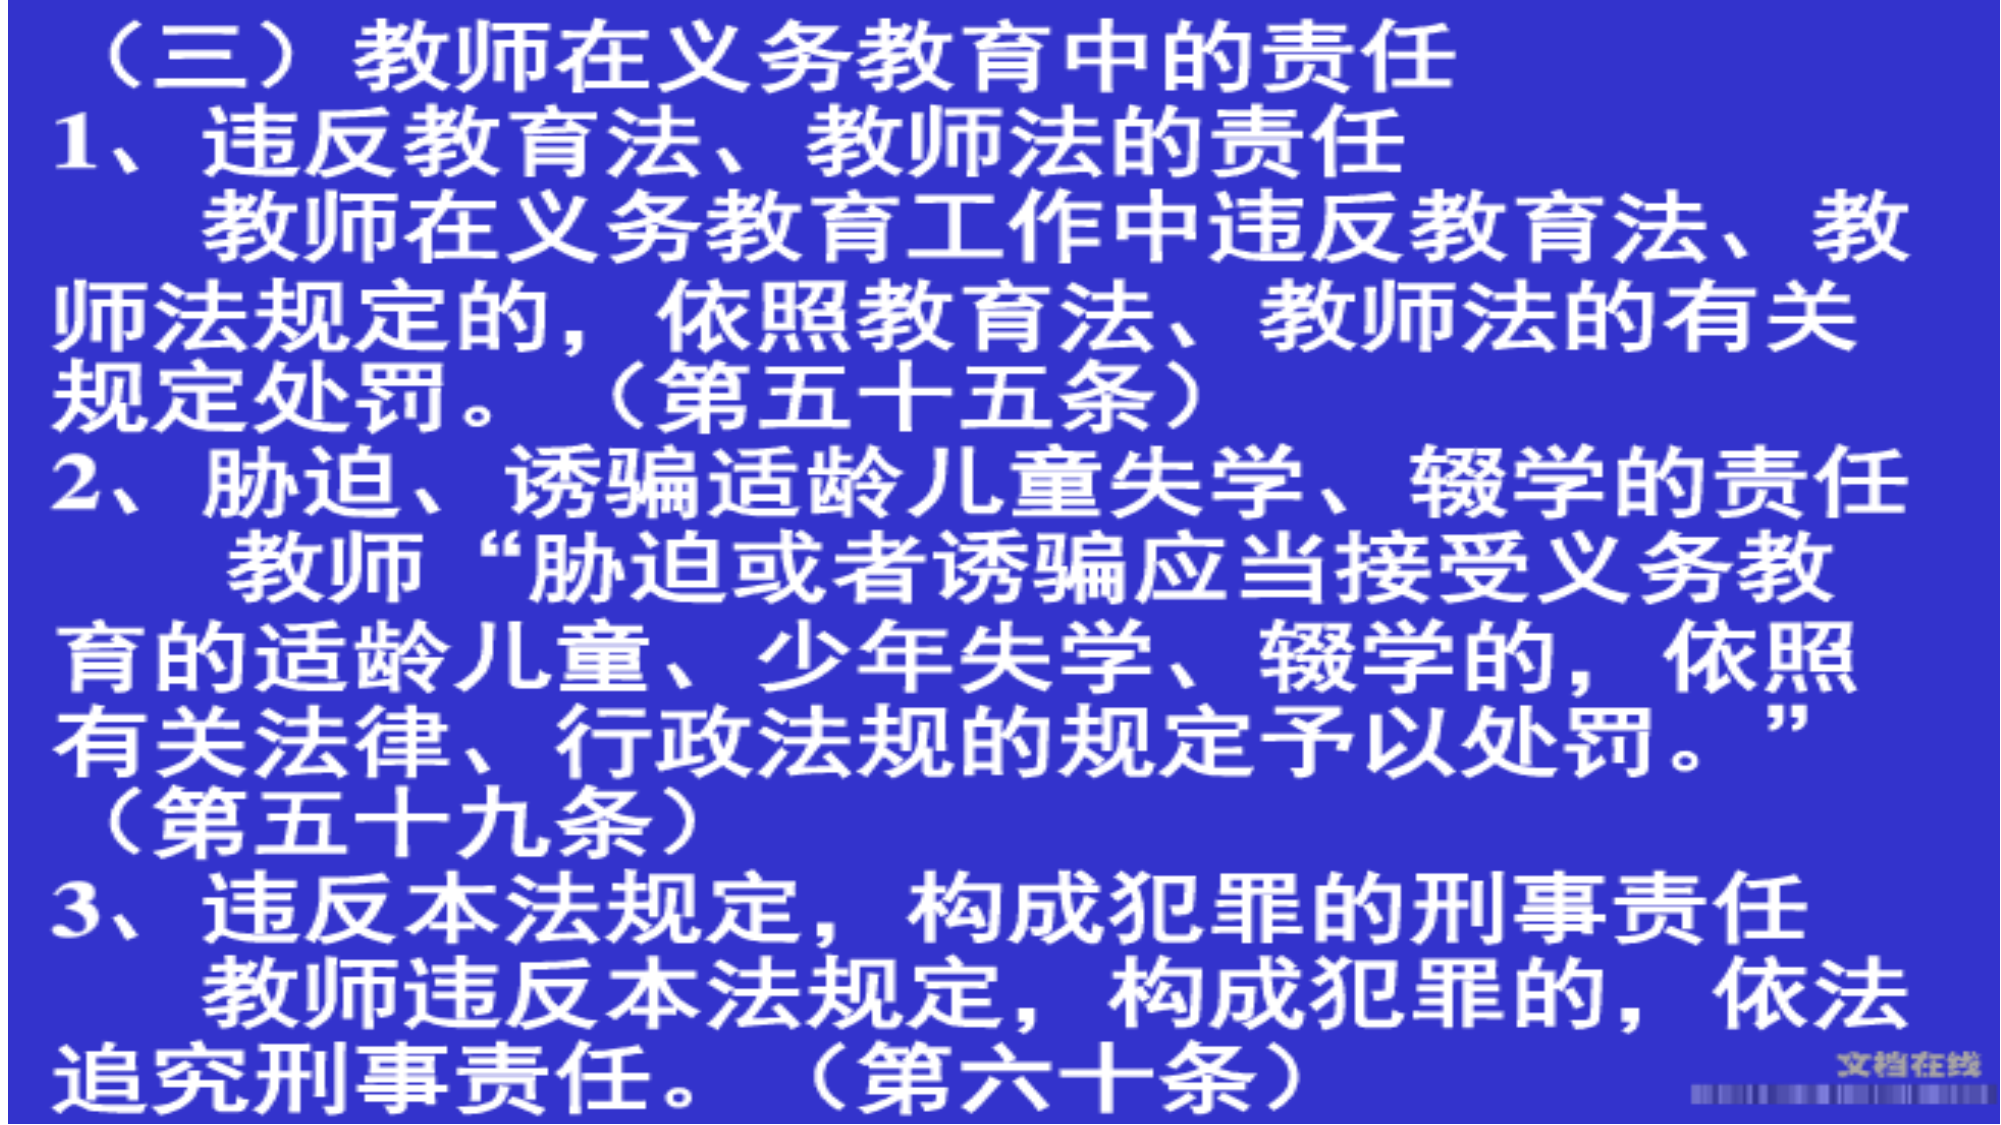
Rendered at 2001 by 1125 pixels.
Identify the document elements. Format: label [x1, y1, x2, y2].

list [8, 0, 2000, 1124]
